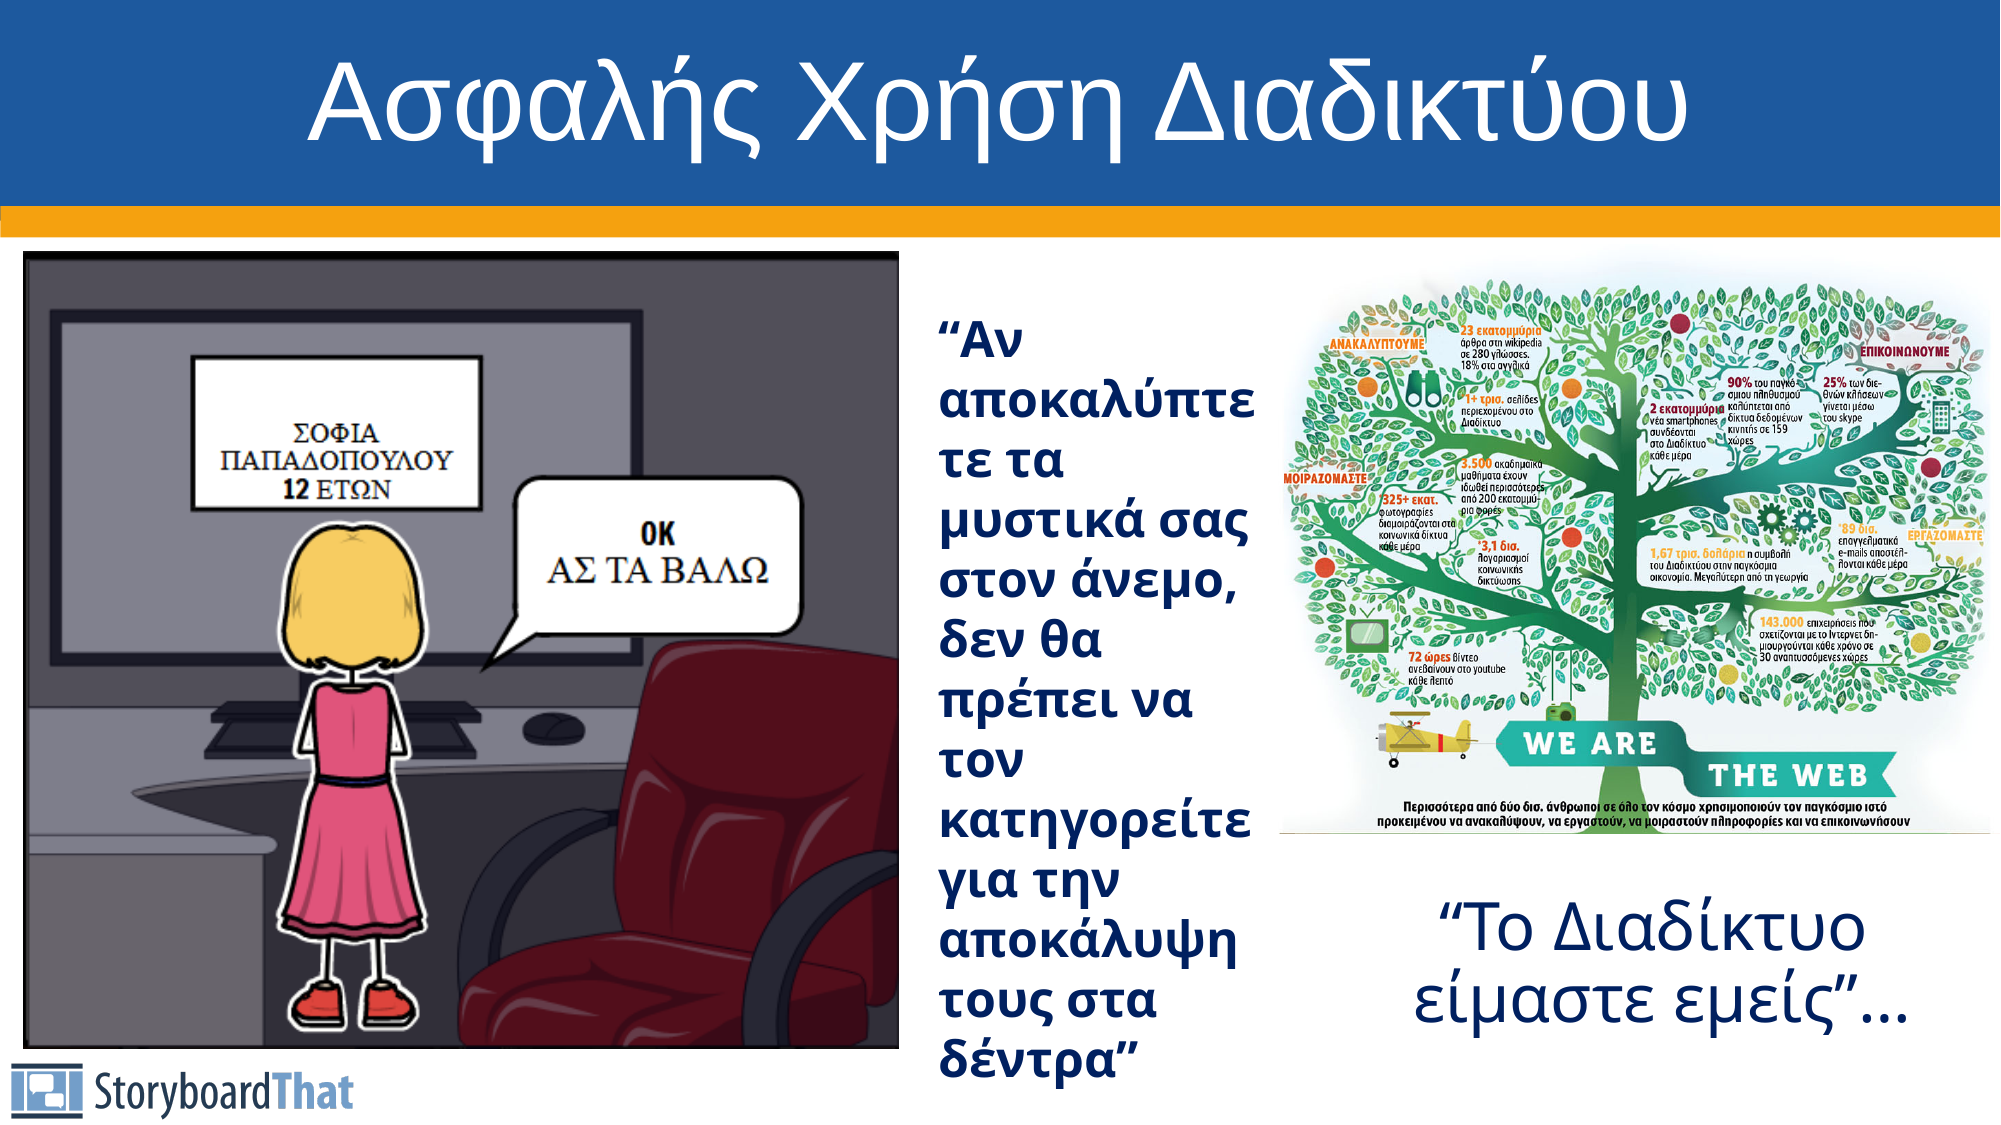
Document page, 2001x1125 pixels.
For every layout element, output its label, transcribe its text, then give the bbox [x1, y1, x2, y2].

title Ασφαλής Χρήση Διαδικτύου [137, 2, 1863, 206]
text_box “Αν αποκαλύπτετε τα μυστικά σας στον άνεμο, δεν θα πρέπει να τον κατηγορείτε για την αποκάλυψη τους στα δέντρα” [923, 300, 1291, 1096]
picture [1267, 244, 2000, 834]
picture [9, 1060, 357, 1120]
picture [23, 251, 899, 1049]
text_box “Το Διαδίκτυο είμαστε εμείς”… [1385, 883, 1940, 1046]
